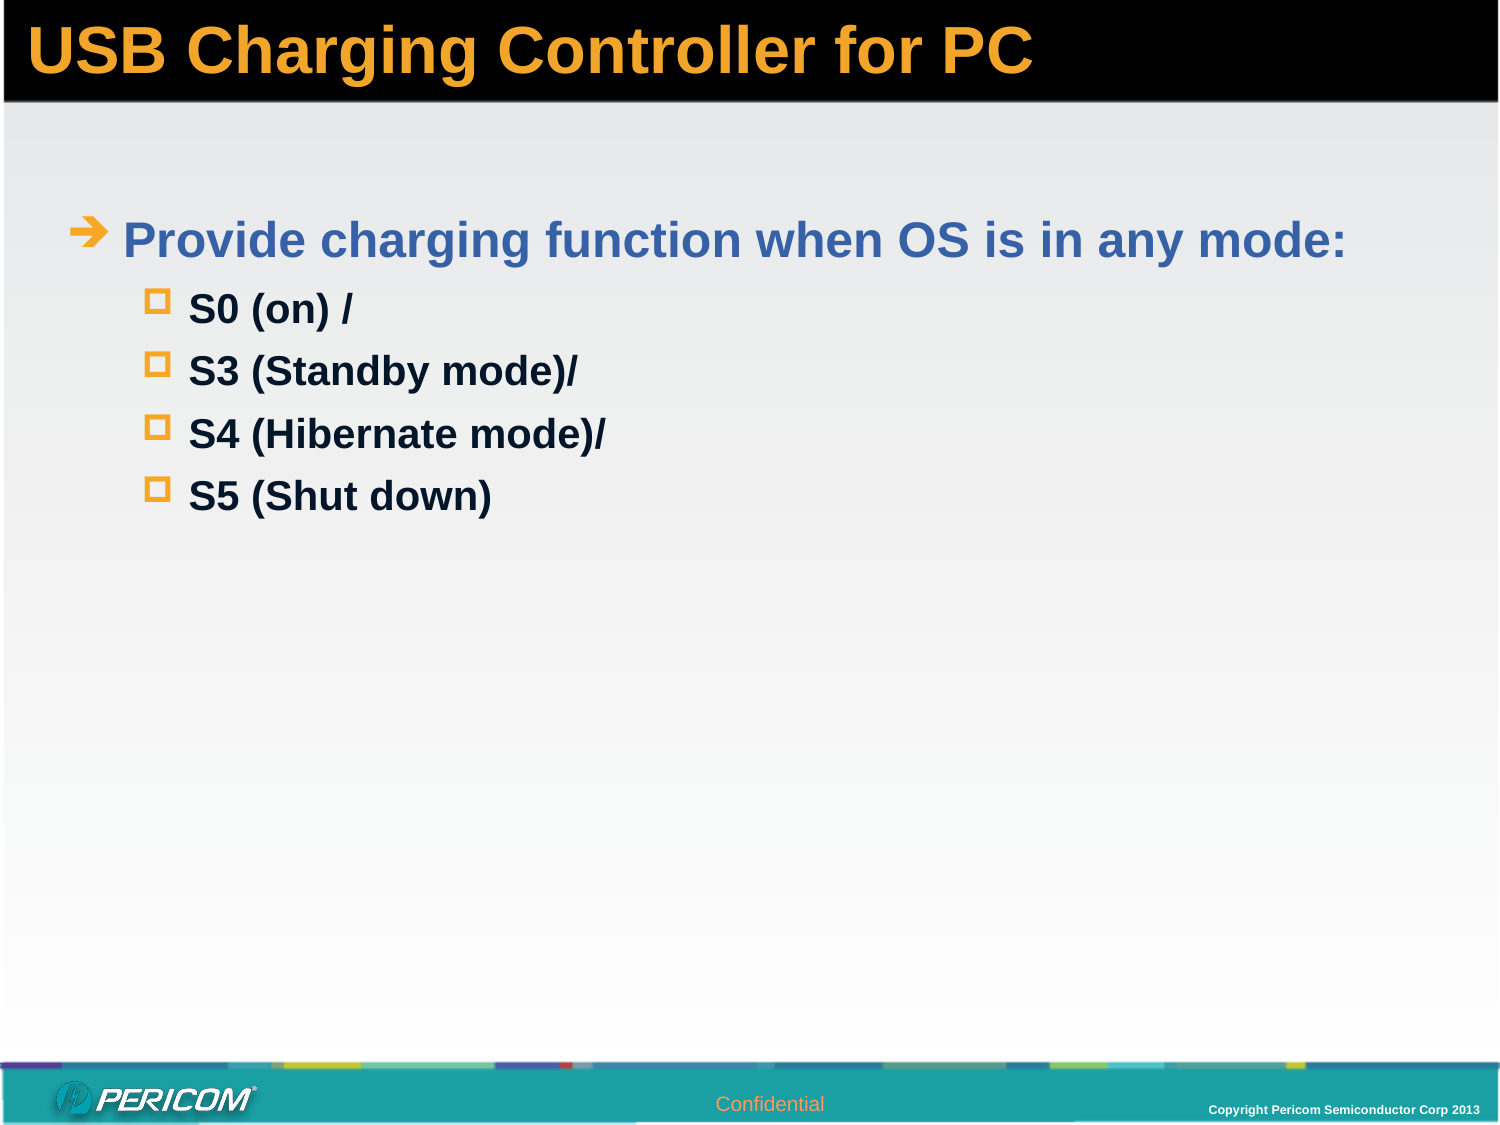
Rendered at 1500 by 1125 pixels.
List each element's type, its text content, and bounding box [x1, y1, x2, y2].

list Provide charging function when OS is in any mode: S0 (on) / S3 (Standby mode)/ S4 (Hibernate mode)/ S5 (Shut down) [52, 200, 1469, 1038]
picture [0, 0, 1500, 1125]
text_box USB Charging Controller for PC [12, 0, 1500, 150]
